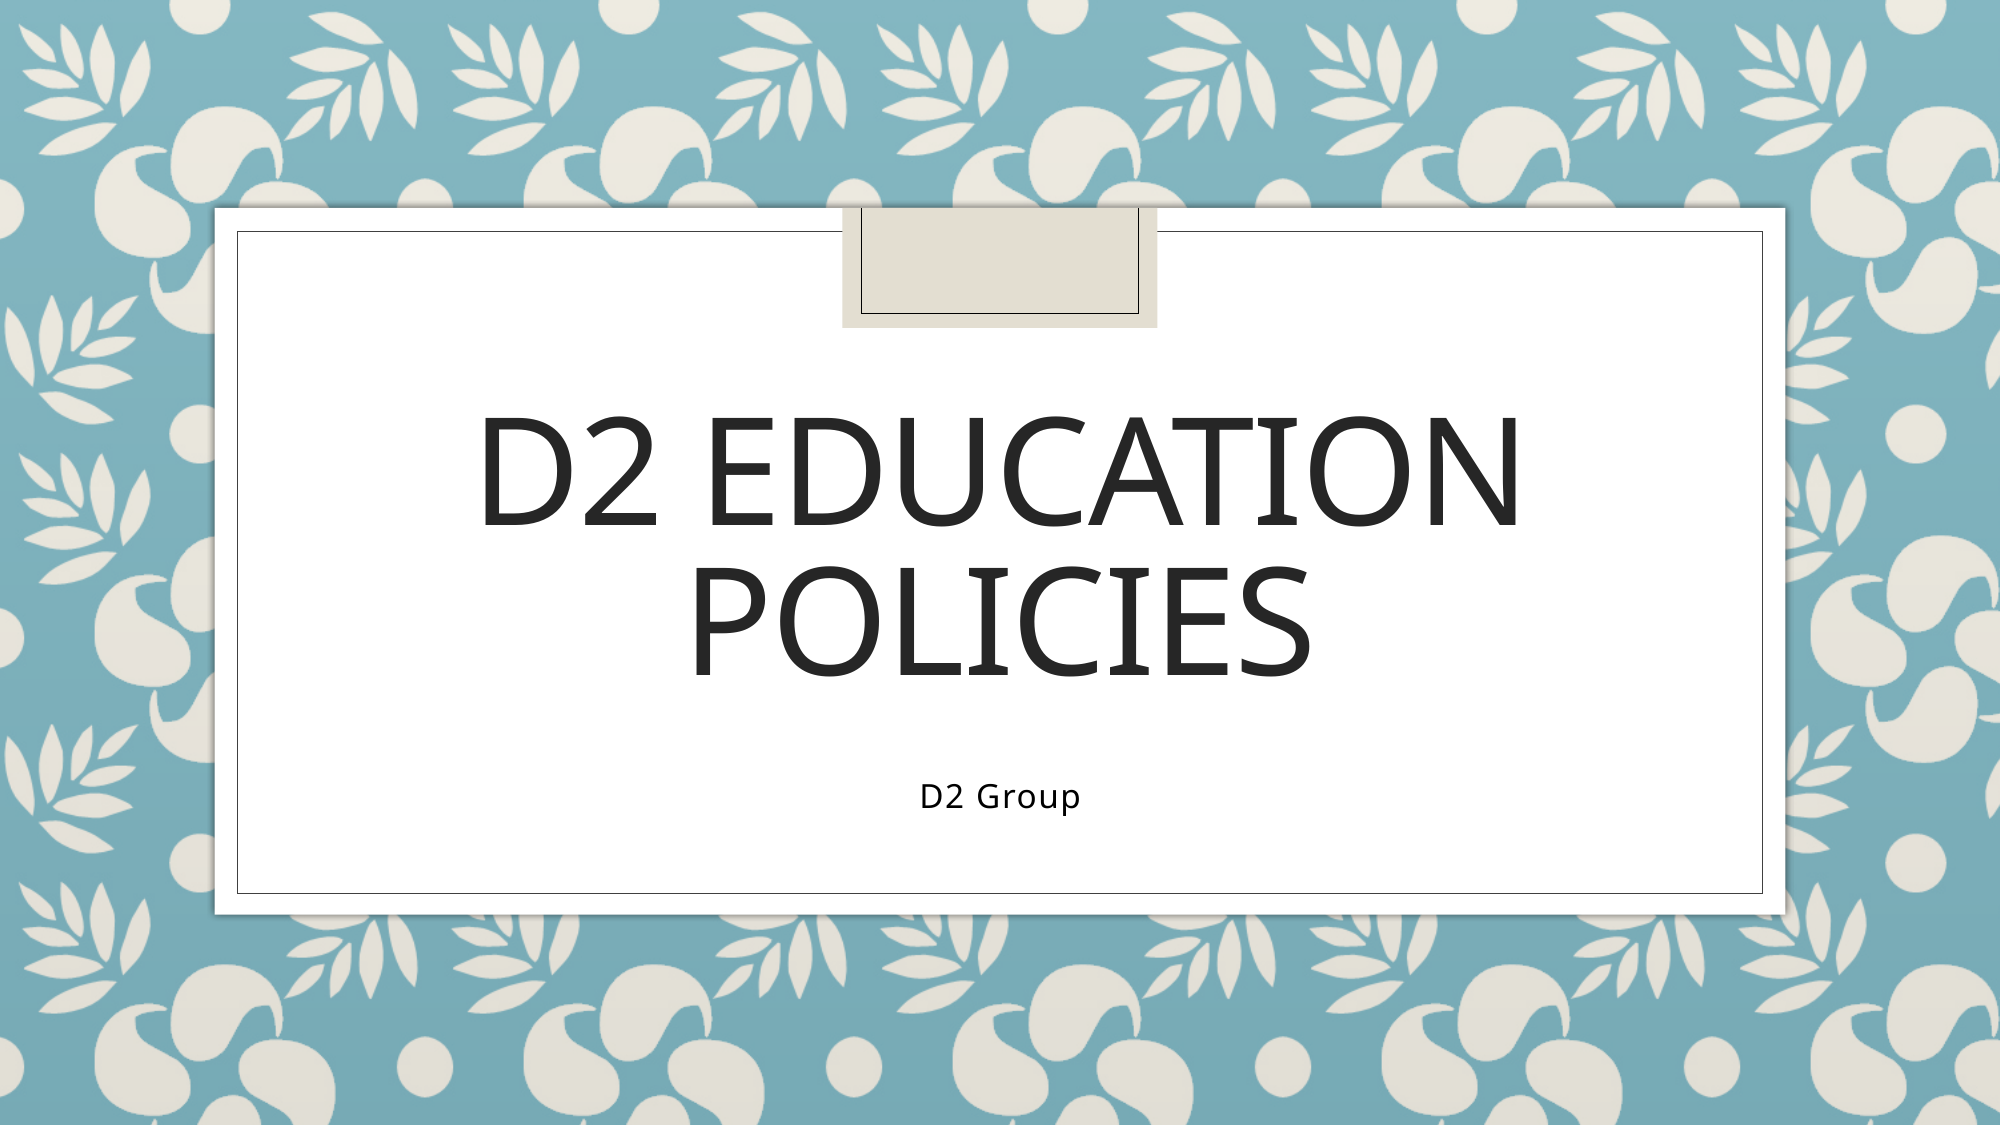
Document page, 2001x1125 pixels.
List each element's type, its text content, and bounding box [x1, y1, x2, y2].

title D2 Education Policies [256, 343, 1744, 768]
subtitle D2 Group [256, 768, 1745, 844]
